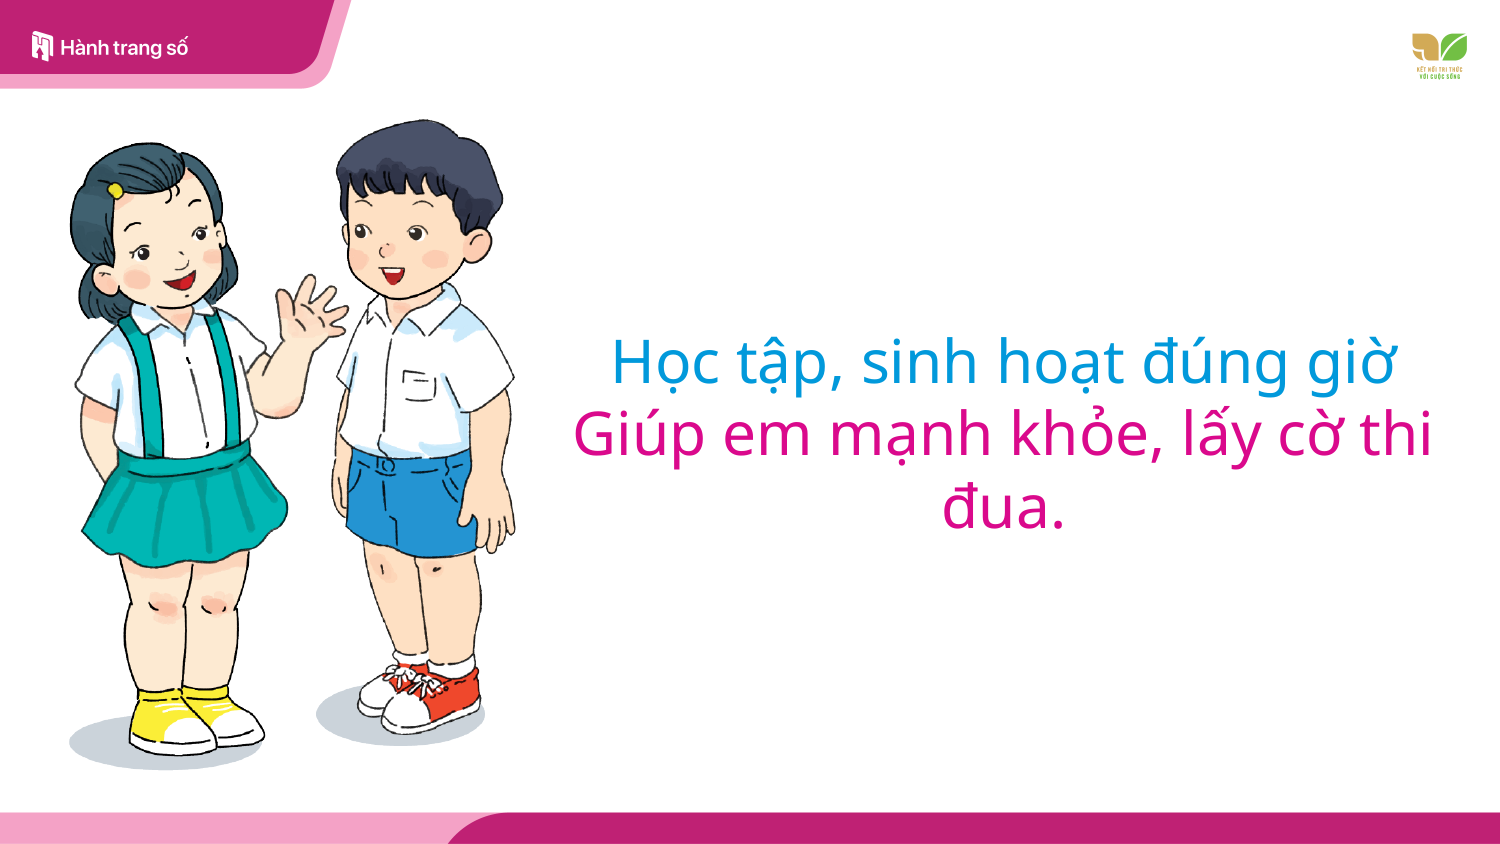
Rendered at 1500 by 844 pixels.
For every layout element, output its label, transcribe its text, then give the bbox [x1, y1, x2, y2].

picture [0, 0, 1500, 844]
text_box Học tập, sinh hoạt đúng giờ Giúp em mạnh khỏe, lấy cờ thi đua. [542, 315, 1483, 548]
